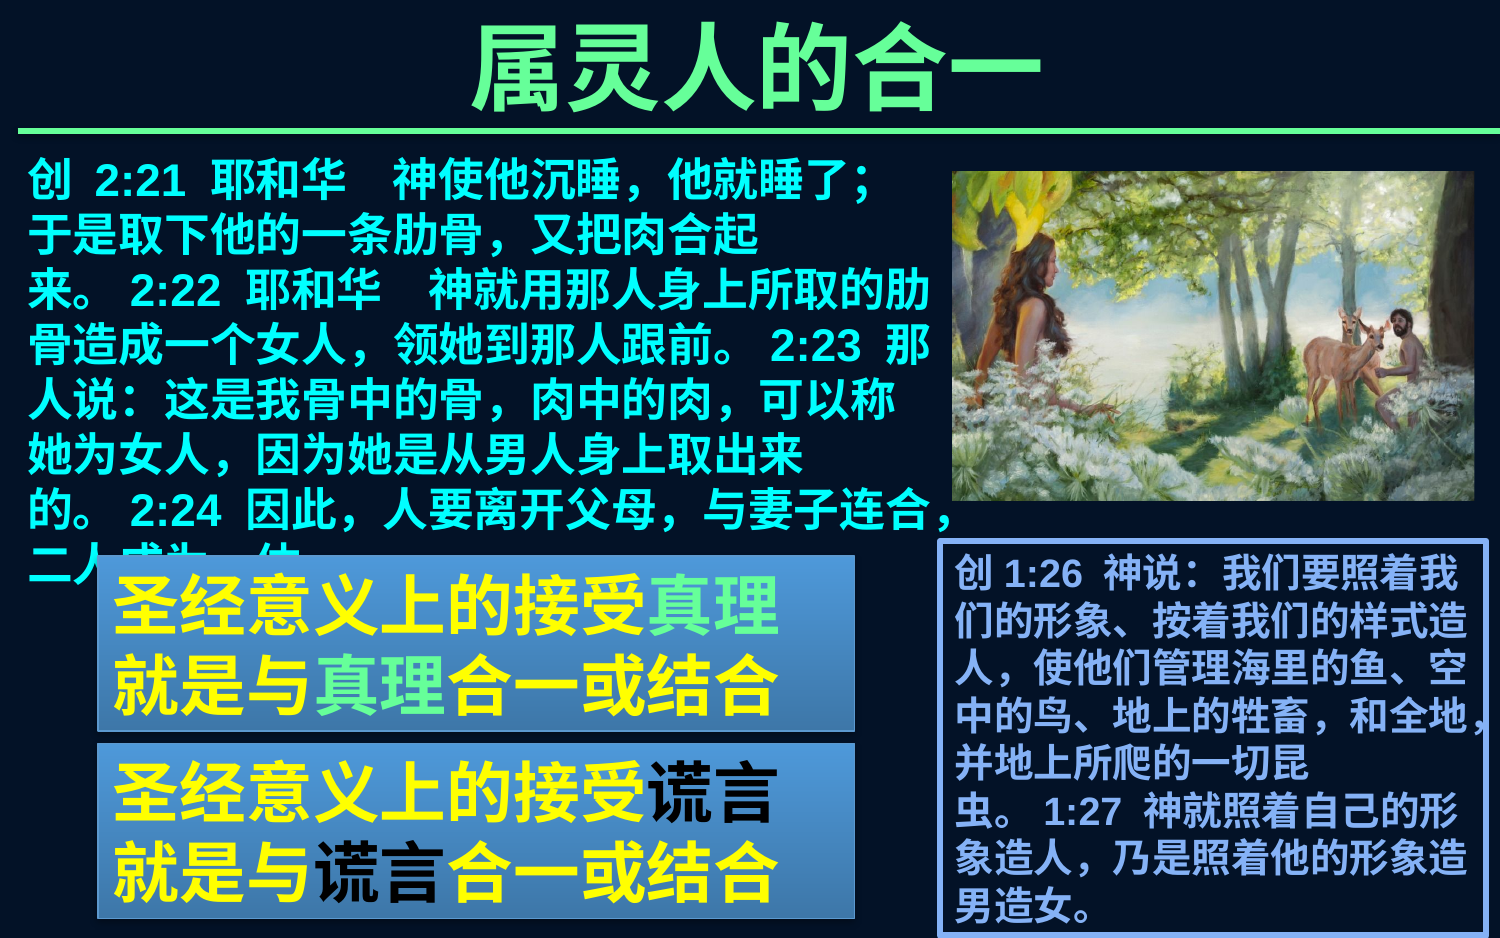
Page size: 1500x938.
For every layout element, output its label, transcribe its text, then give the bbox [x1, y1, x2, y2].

picture [951, 171, 1475, 502]
text_box 圣经意义上的接受谎言就是与谎言合一或结合 [97, 743, 855, 919]
text_box 创 2:21 耶和华 神使他沉睡，他就睡了；于是取下他的一条肋骨，又把肉合起来。2:22 耶和华 神就用那人身上所取的肋骨造成一个女人，领她到那人跟前。2:23 那人说：这是我骨中的骨，肉中的肉，可以称她为女人，因为她是从男人身上取出来的。2:24 因此，人要离开父母，与妻子连合，二人成为一体。 [12, 143, 950, 599]
text_box 属灵人的合一 [454, 0, 1060, 130]
text_box 圣经意义上的接受真理就是与真理合一或结合 [97, 555, 855, 732]
text_box 创1:26 神说：我们要照着我们的形象、按着我们的样式造人，使他们管理海里的鱼、空中的鸟、地上的牲畜，和全地，并地上所爬的一切昆虫。1:27 神就照着自己的形象造人，乃是照着他的形象造男造女。 [940, 541, 1487, 936]
